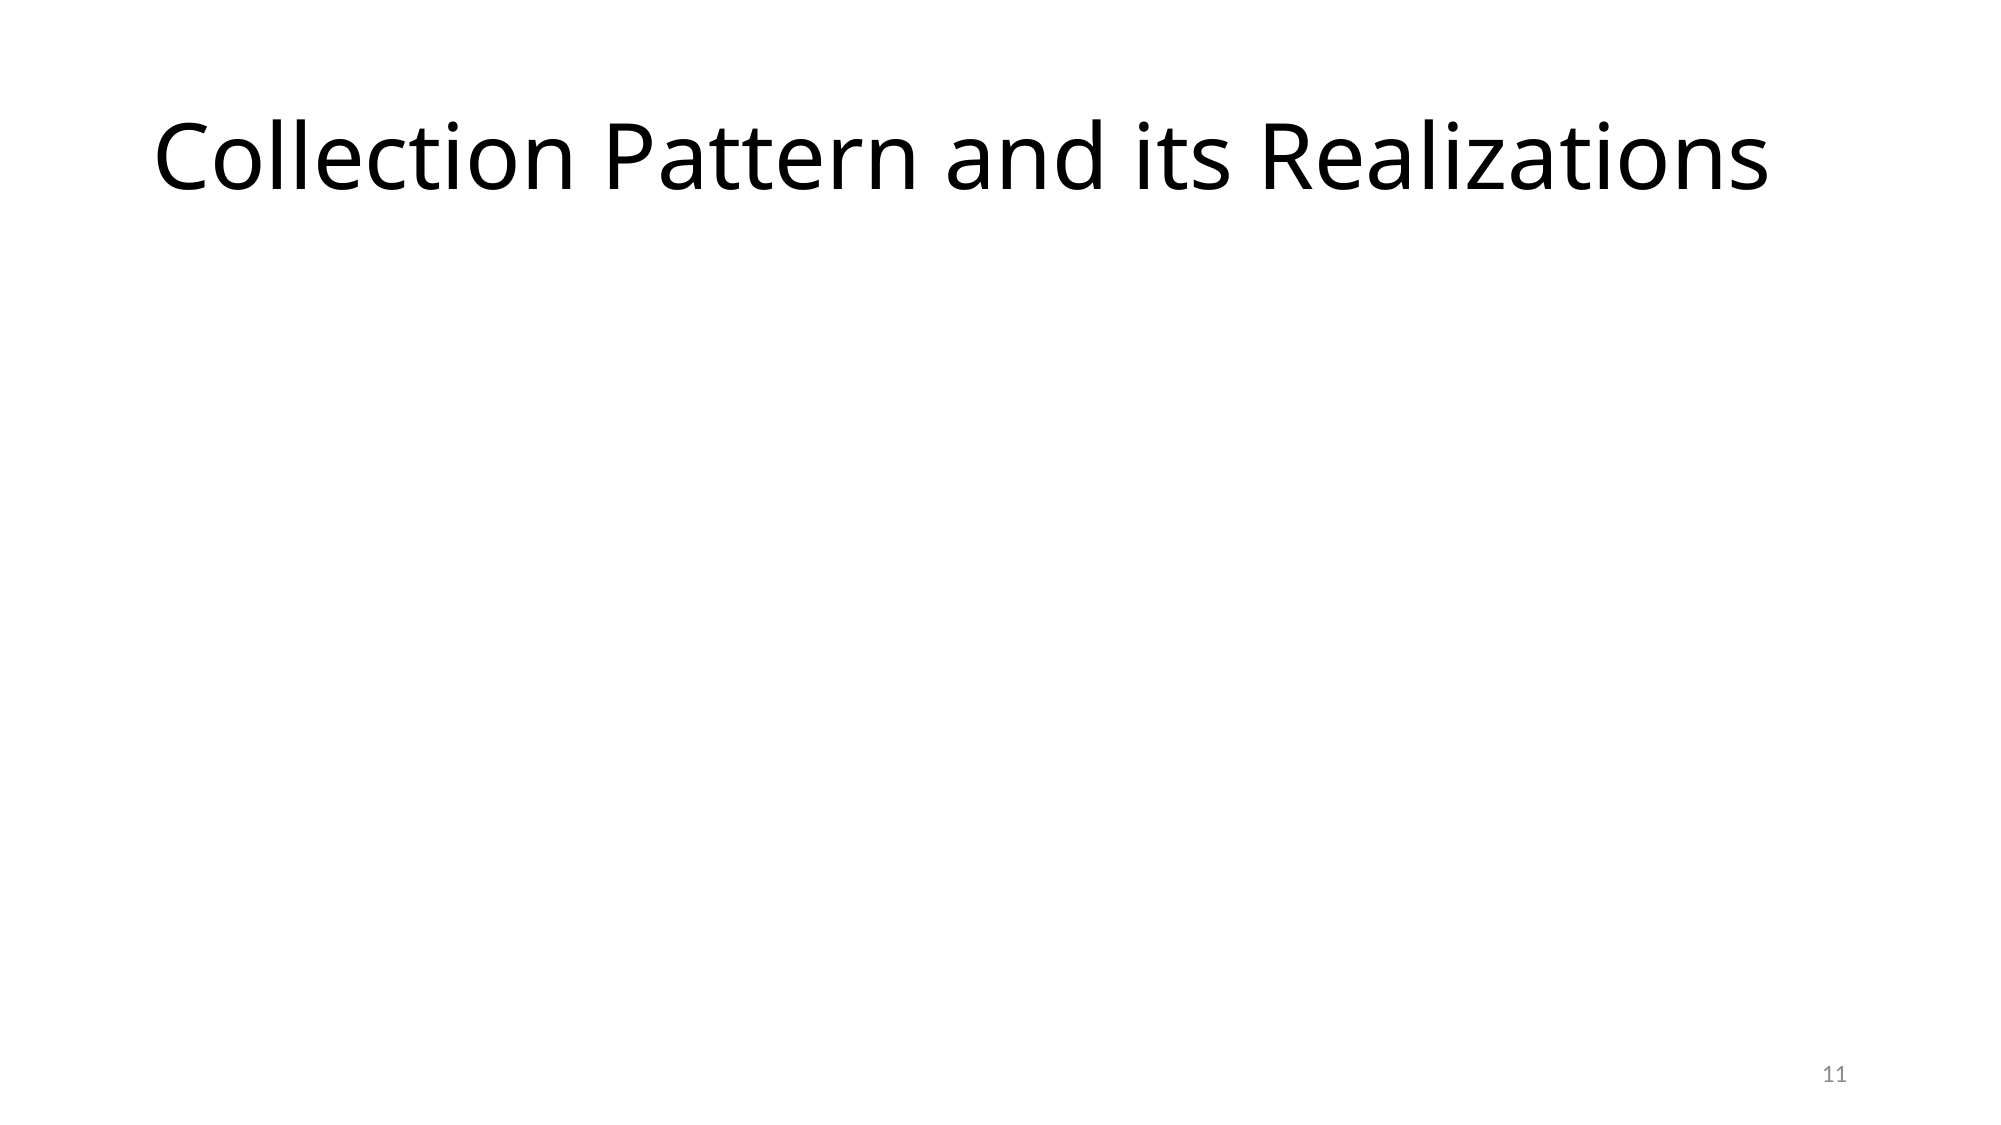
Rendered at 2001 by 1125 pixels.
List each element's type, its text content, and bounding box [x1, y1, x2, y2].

title Collection Pattern and its Realizations [137, 50, 1863, 269]
slide_number 10 [1412, 1042, 1863, 1103]
